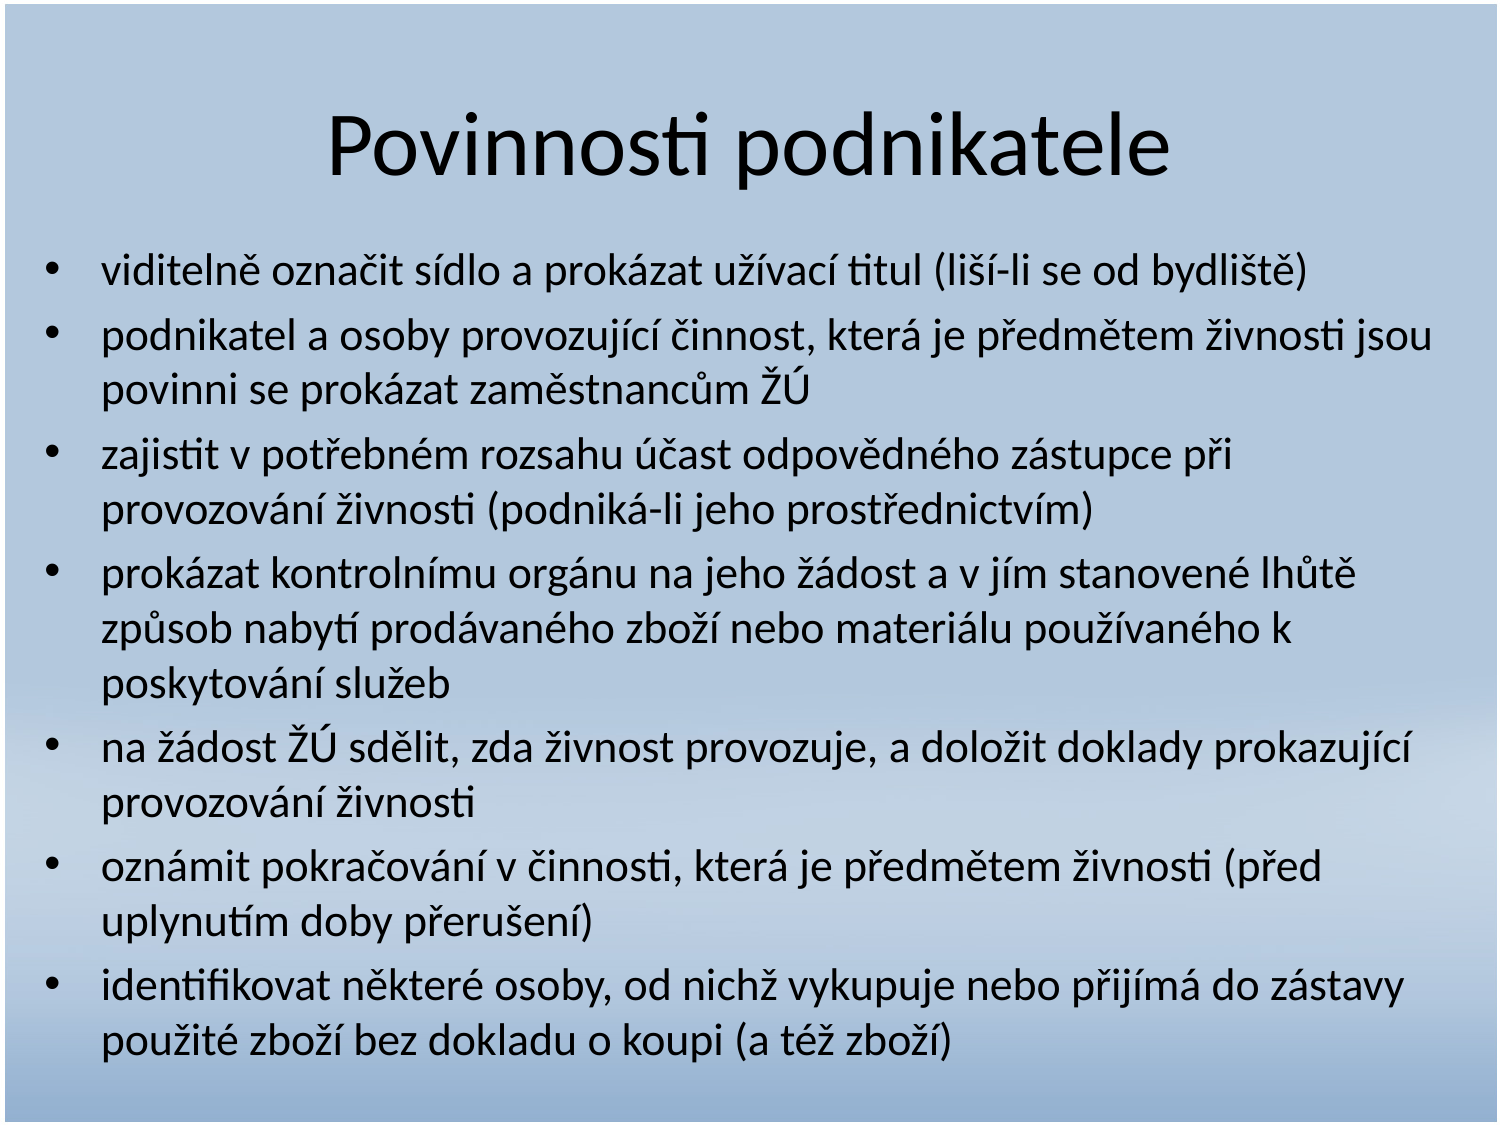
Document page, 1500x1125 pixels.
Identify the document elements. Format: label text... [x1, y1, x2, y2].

title Povinnosti podnikatele [74, 44, 1426, 232]
list viditelně označit sídlo a prokázat užívací titul (liší-li se od bydliště) podnikatel a osoby provozující činnost, která je předmětem živnosti jsou povinni se prokázat zaměstnancům ŽÚ zajistit v potřebném rozsahu účast odpovědného zástupce při provozování živnosti (podniká-li jeho prostřednictvím) prokázat kontrolnímu orgánu na jeho žádost a v jím stanovené lhůtě způsob nabytí prodávaného zboží nebo materiálu používaného k poskytování služeb na žádost ŽÚ sdělit, zda živnost provozuje, a doložit doklady prokazující provozování živnosti oznámit pokračování v činnosti, která je předmětem živnosti (před uplynutím doby přerušení) identifikovat některé osoby, od nichž vykupuje nebo přijímá do zástavy použité zboží bez dokladu o koupi (a též zboží) [29, 232, 1459, 1006]
picture [0, 0, 1500, 1125]
